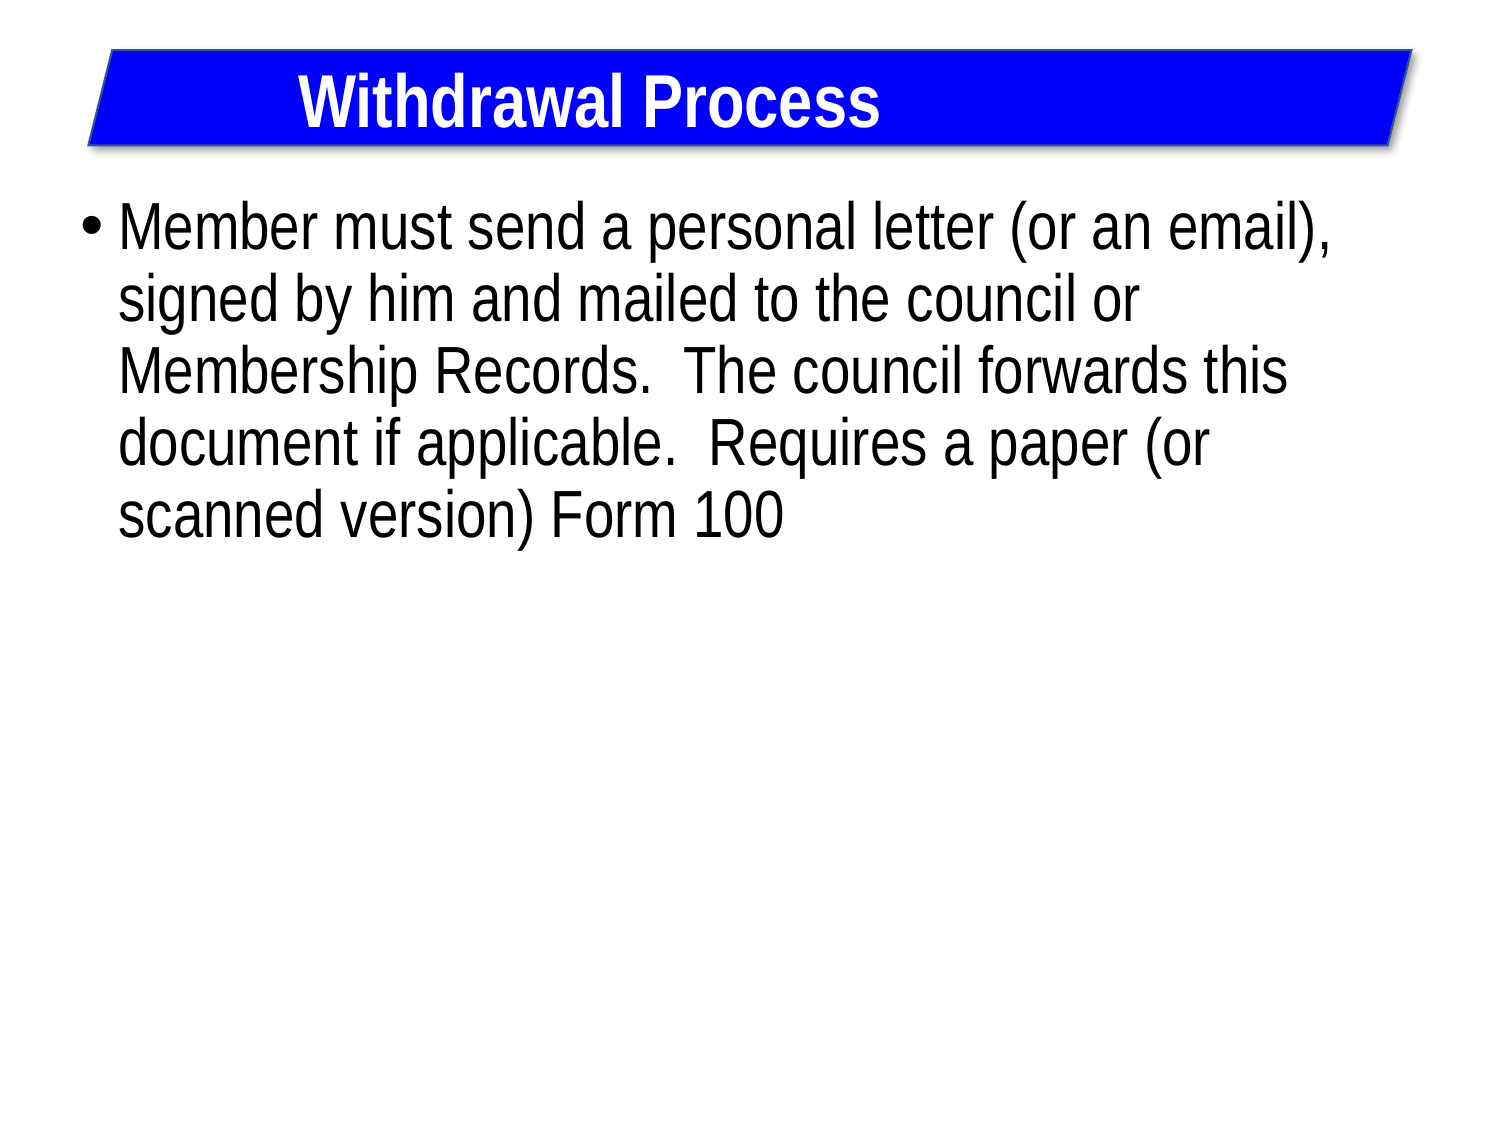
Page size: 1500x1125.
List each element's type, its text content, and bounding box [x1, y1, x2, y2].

list Member must send a personal letter (or an email), signed by him and mailed to the council or Membership Records. The council forwards this document if applicable. Requires a paper (or scanned version) Form 100 [65, 184, 1350, 1014]
text_box Withdrawal Process [87, 49, 1413, 147]
